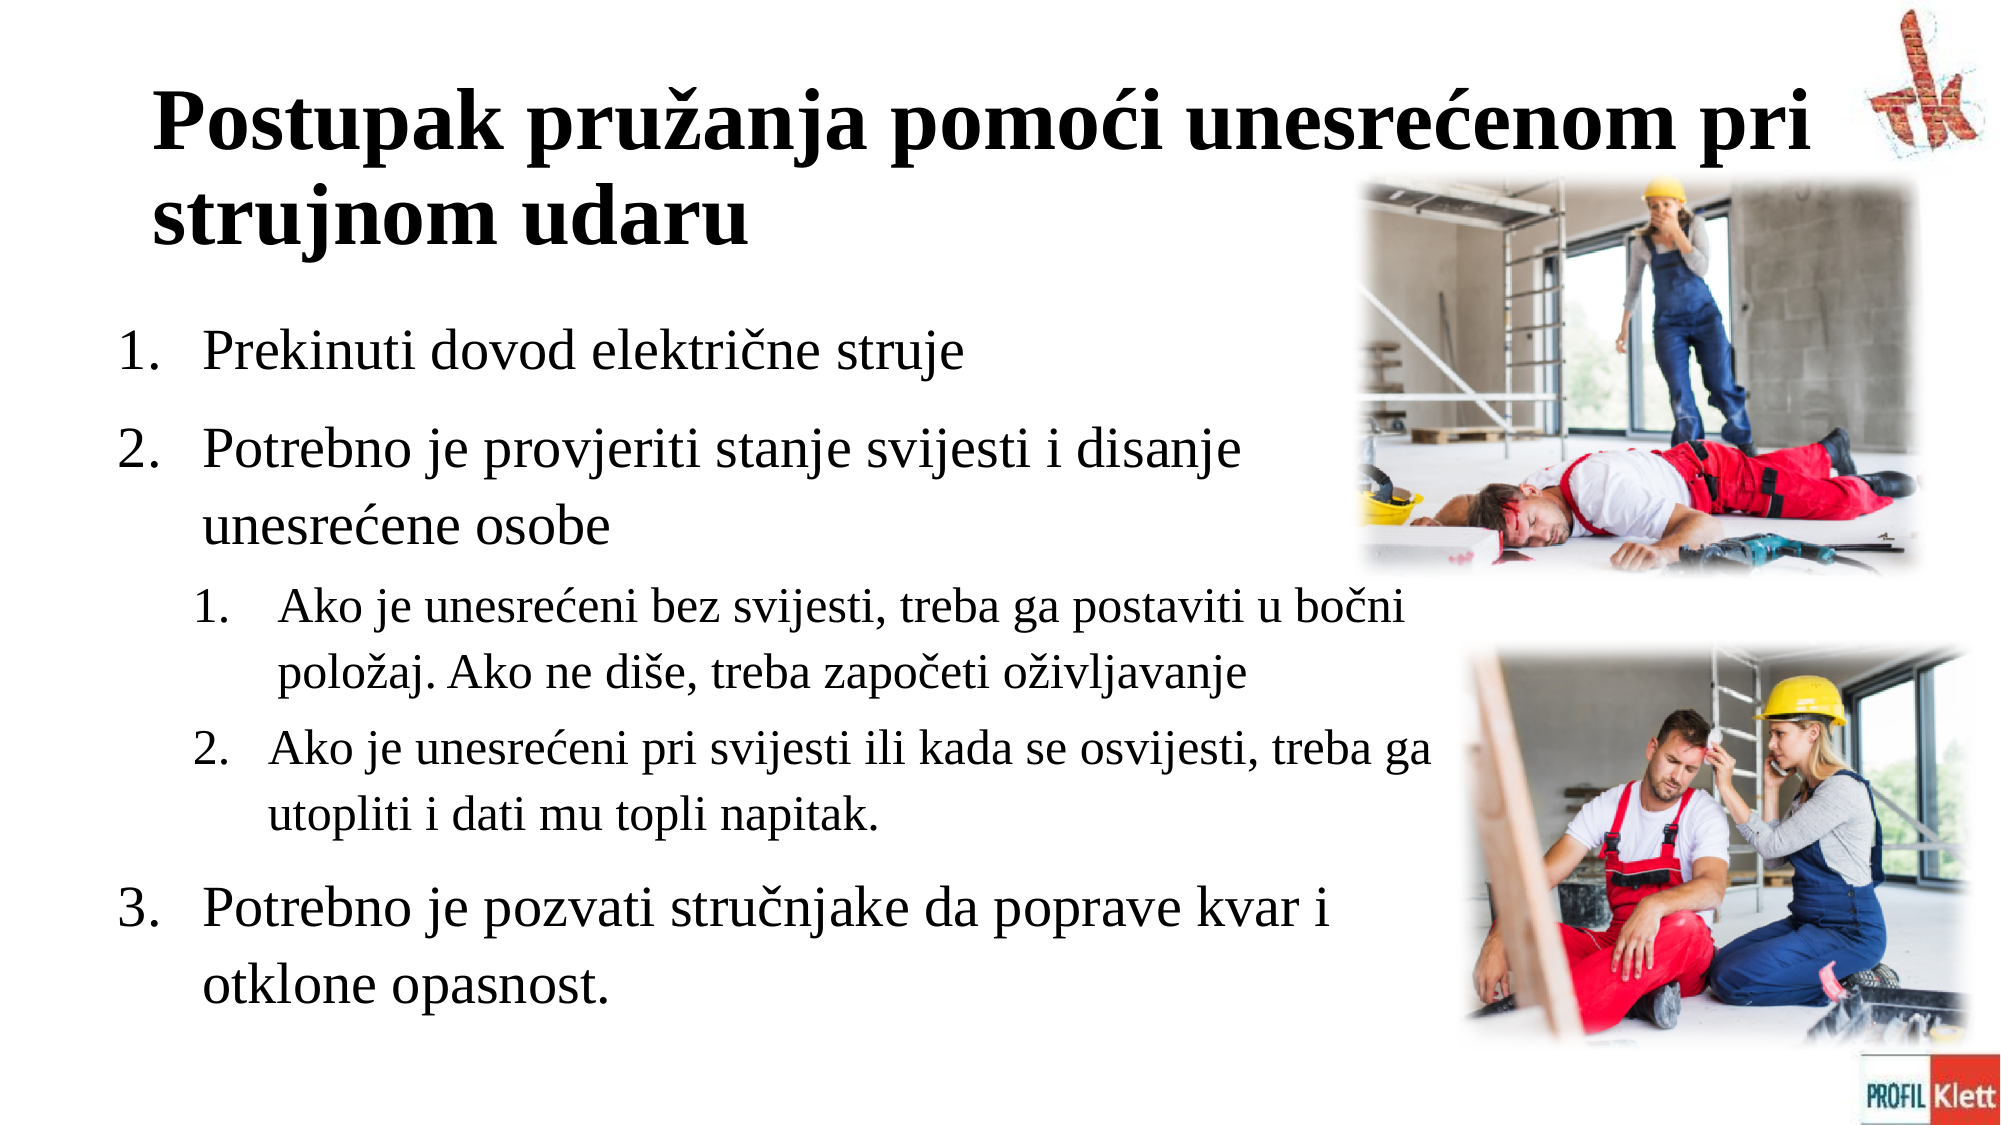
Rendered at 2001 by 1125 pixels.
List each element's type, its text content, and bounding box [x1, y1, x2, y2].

list Prekinuti dovod električne struje Potrebno je provjeriti stanje svijesti i disanje unesrećene osobe Ako je unesrećeni bez svijesti, treba ga postaviti u bočni položaj. Ako ne diše, treba započeti oživljavanje Ako je unesrećeni pri svijesti ili kada se osvijesti, treba ga utopliti i dati mu topli napitak. Potrebno je pozvati stručnjake da poprave kvar i otklone opasnost. [102, 297, 1528, 1092]
picture [0, 0, 2001, 1125]
title Postupak pružanja pomoći unesrećenom pri strujnom udaru [137, 59, 1863, 278]
